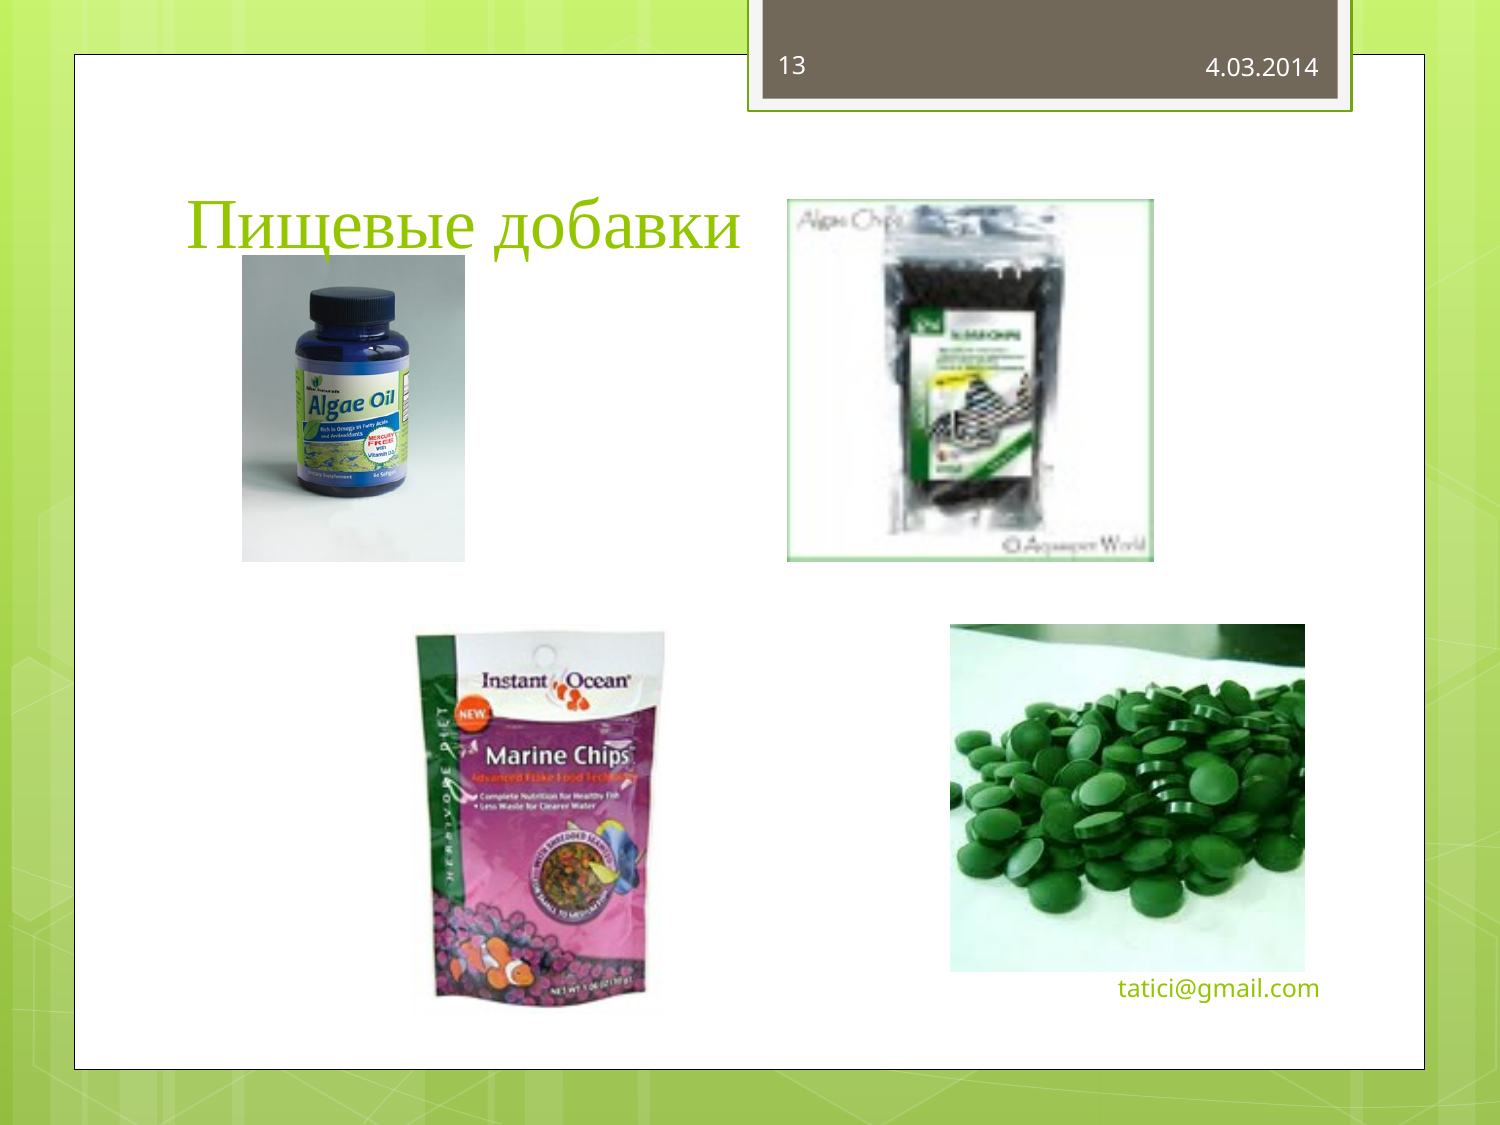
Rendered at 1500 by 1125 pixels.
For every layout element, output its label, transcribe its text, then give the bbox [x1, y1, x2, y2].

picture [241, 254, 465, 563]
picture [412, 624, 670, 1015]
picture [787, 199, 1154, 563]
footer tatici@gmail.com [761, 960, 1336, 1020]
slide_number 13 [762, 36, 982, 97]
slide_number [983, 36, 1334, 97]
picture [949, 624, 1305, 973]
title Пищевые добавки [171, 168, 1324, 357]
